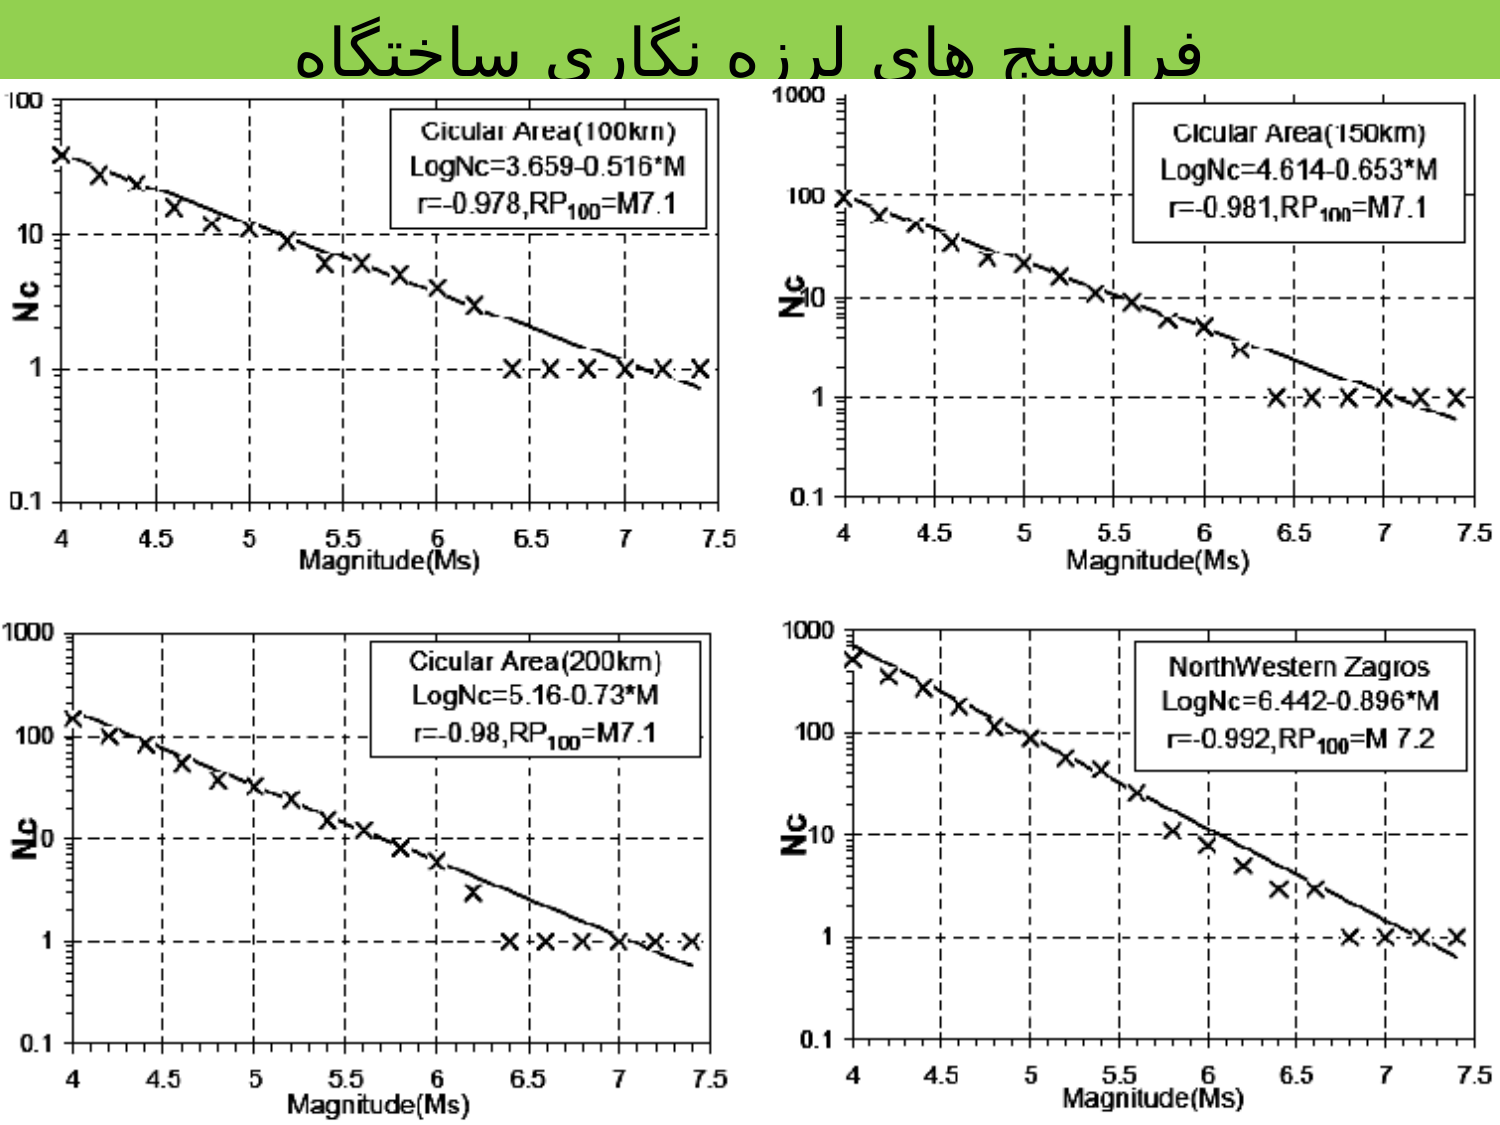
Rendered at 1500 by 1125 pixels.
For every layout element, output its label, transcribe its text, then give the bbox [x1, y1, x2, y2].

title فراسنج های لرزه نگاری ساختگاه [75, 10, 1425, 78]
picture [0, 79, 1500, 1125]
